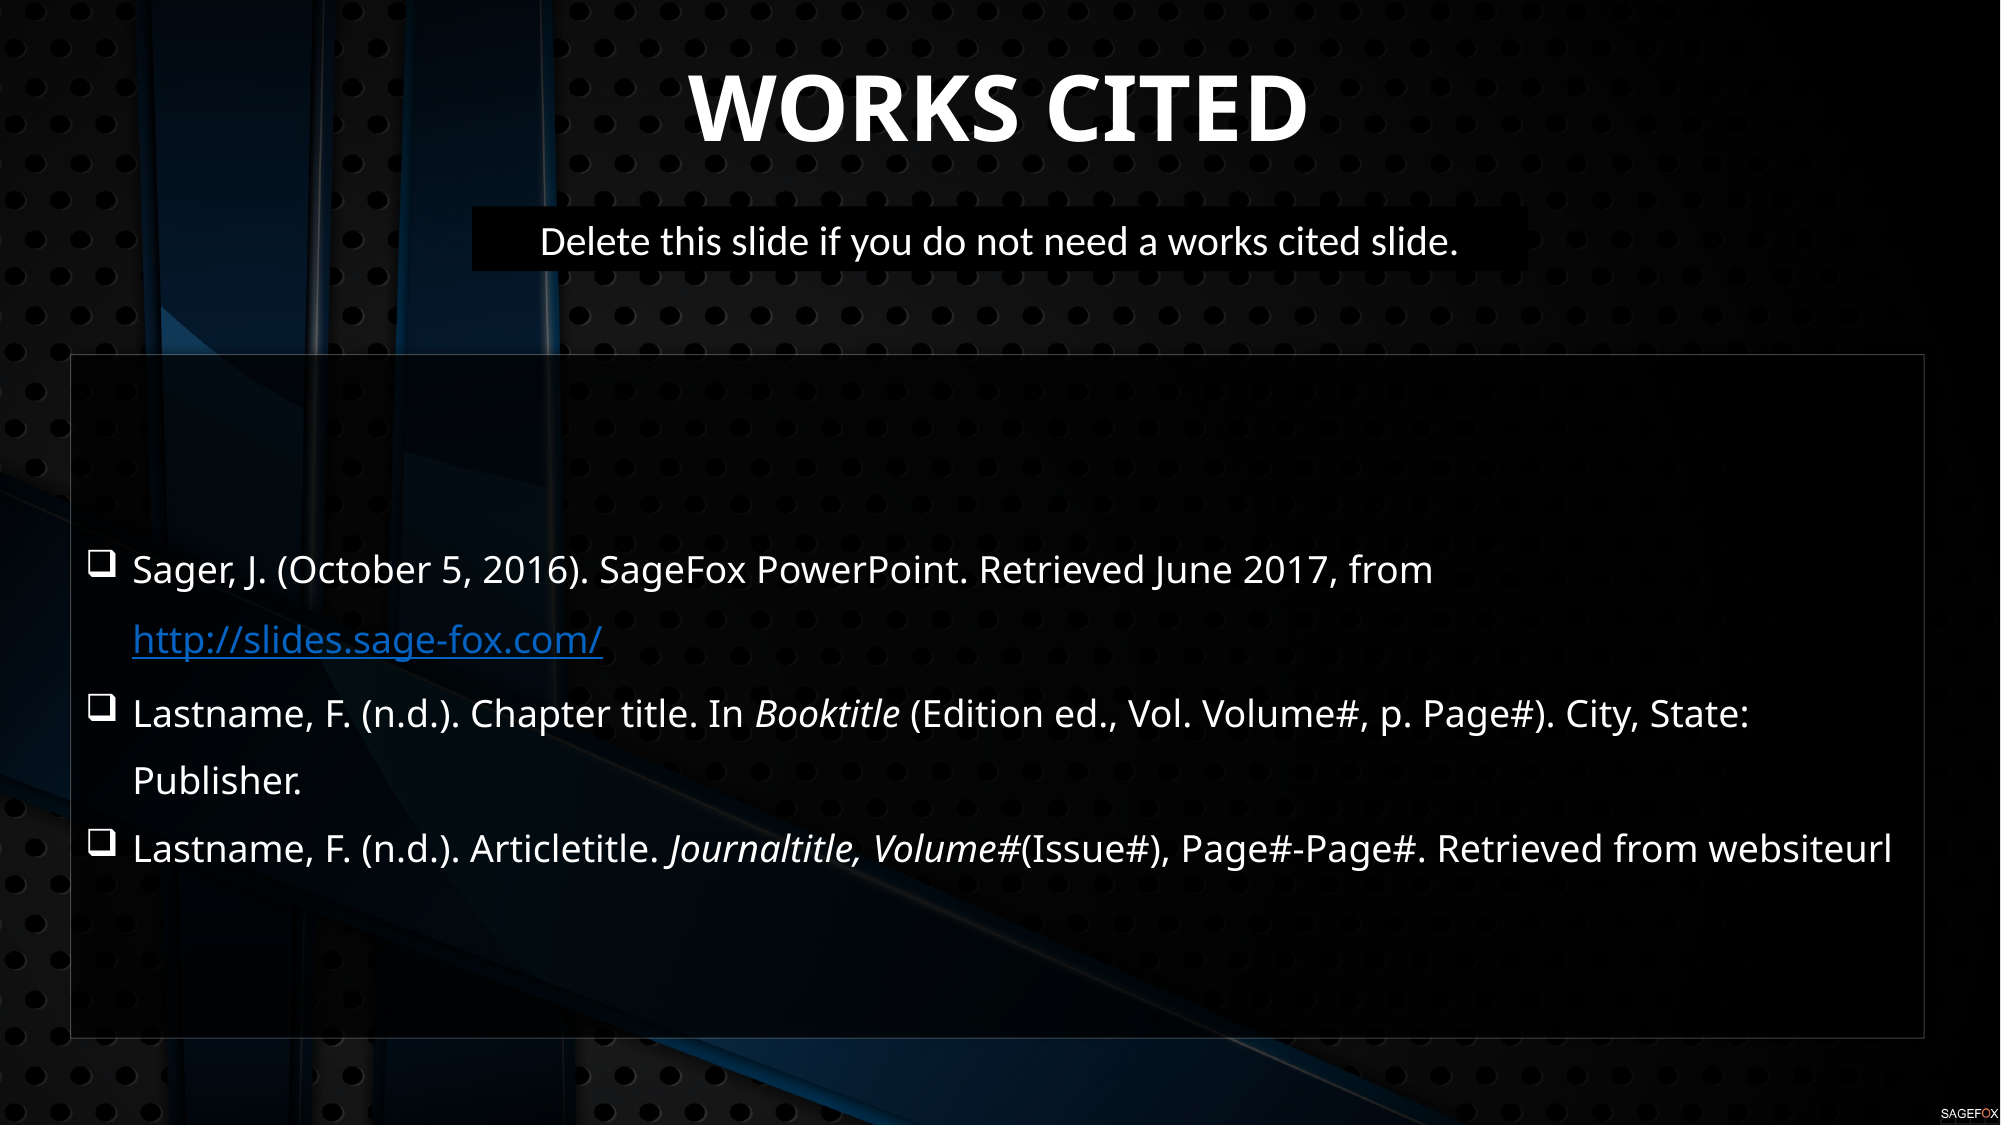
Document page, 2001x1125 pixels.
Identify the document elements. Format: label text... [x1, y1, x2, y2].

text_box Sager, J. (October 5, 2016). SageFox PowerPoint. Retrieved June 2017, from http://slides.sage-fox.com/ Lastname, F. (n.d.). Chapter title. In Booktitle (Edition ed., Vol. Volume#, p. Page#). City, State: Publisher. Lastname, F. (n.d.). Articletitle. Journaltitle, Volume#(Issue#), Page#-Page#. Retrieved from websiteurl [70, 354, 1925, 1039]
text_box WORKS CITED [548, 42, 1452, 167]
picture [0, 0, 2001, 1125]
text_box Delete this slide if you do not need a works cited slide. [472, 206, 1528, 272]
